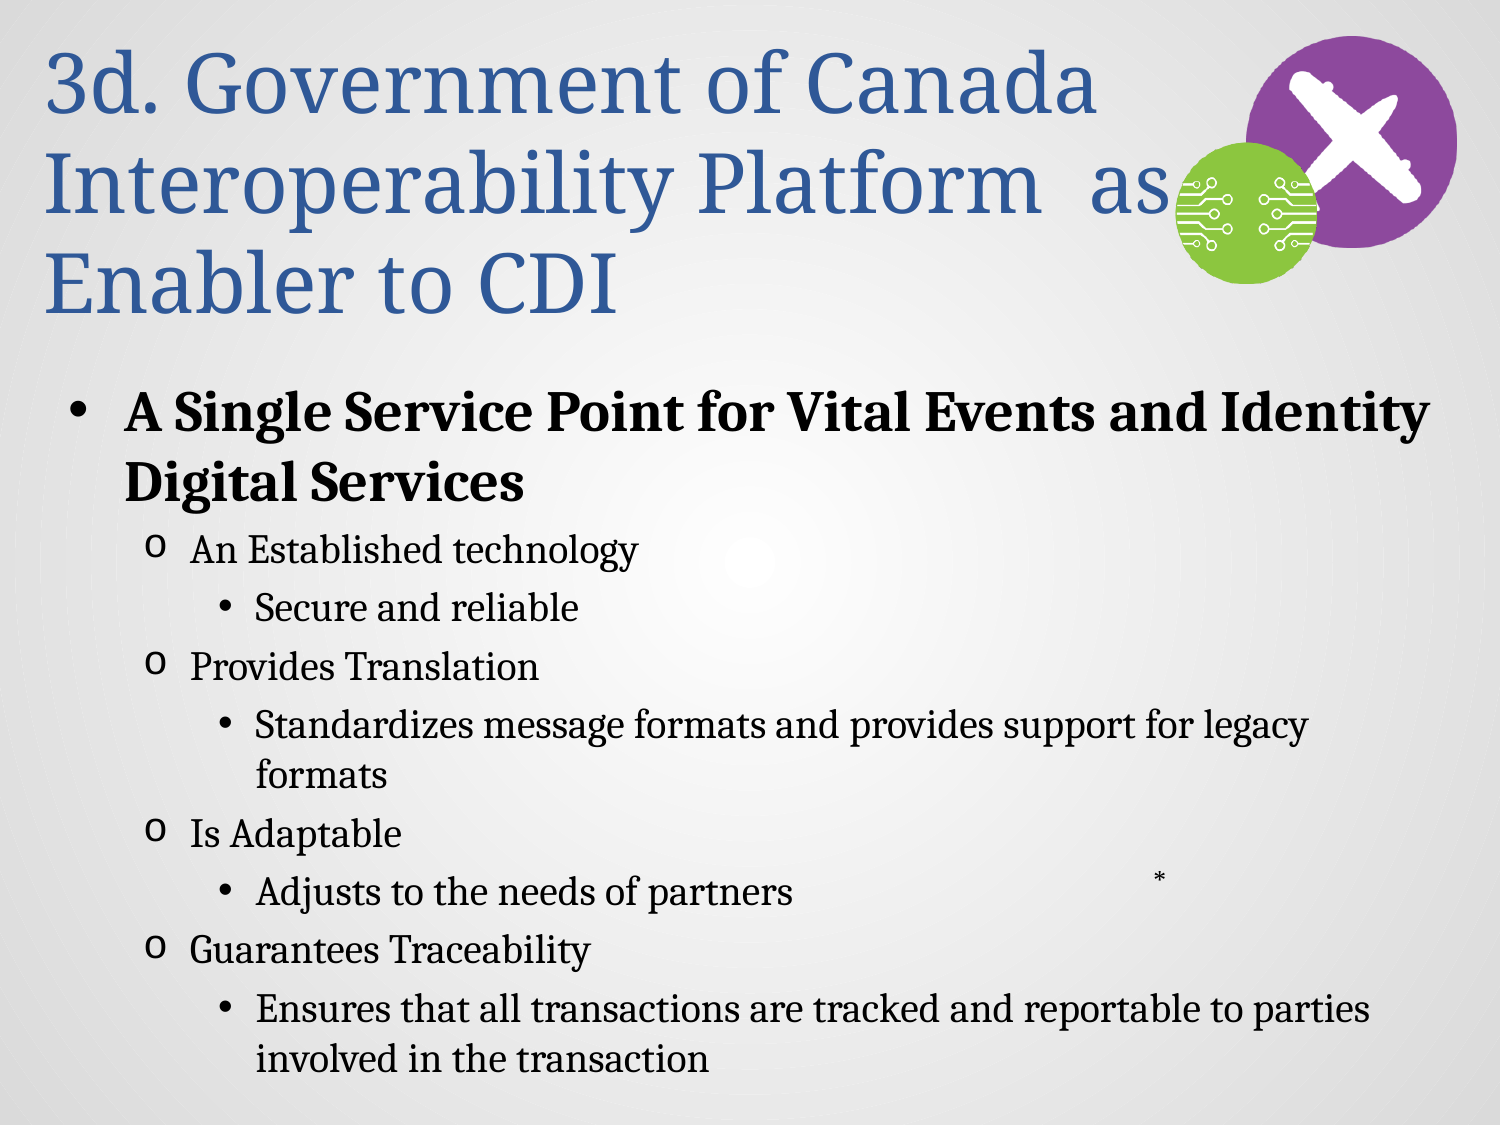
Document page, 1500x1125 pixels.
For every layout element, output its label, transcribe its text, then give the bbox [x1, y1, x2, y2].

picture [1174, 36, 1457, 285]
list A Single Service Point for Vital Events and Identity Digital Services An Established technology Secure and reliable Provides Translation Standardizes message formats and provides support for legacy formats Is Adaptable Adjusts to the needs of partners Guarantees Traceability Ensures that all transactions are tracked and reportable to parties involved in the transaction [53, 366, 1457, 1123]
text_box * [1138, 857, 1181, 903]
title 3d. Government of Canada Interoperability Platform as Enabler to CDI [28, 163, 1282, 339]
